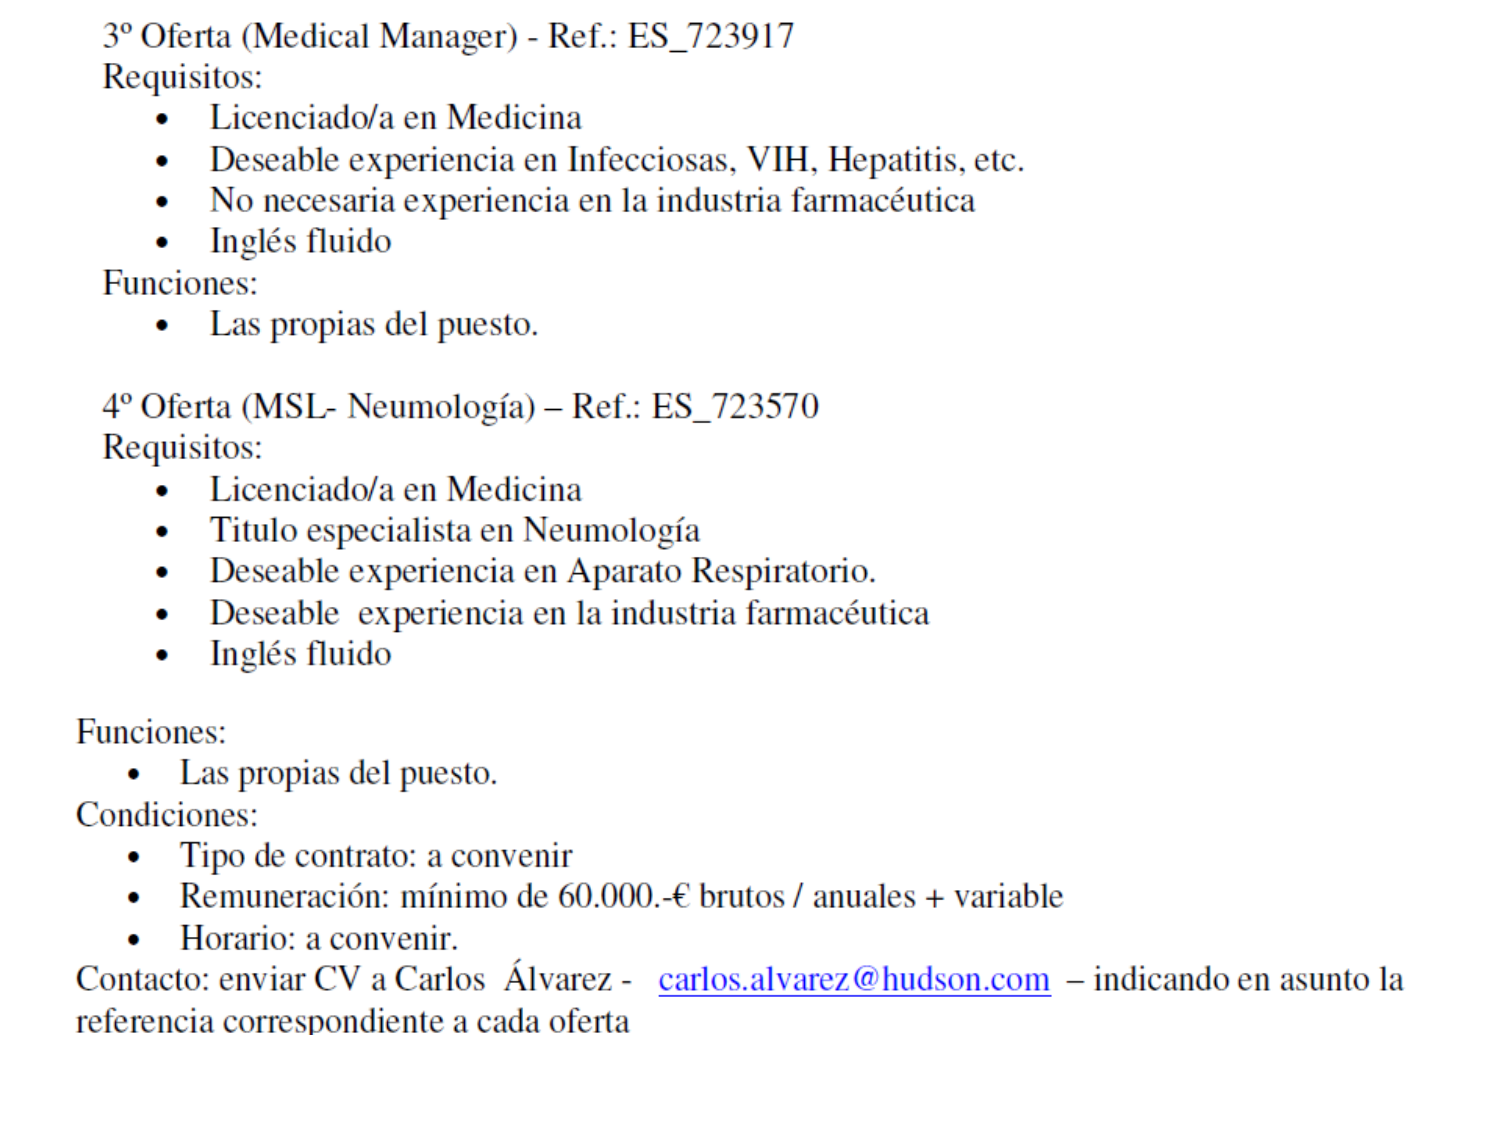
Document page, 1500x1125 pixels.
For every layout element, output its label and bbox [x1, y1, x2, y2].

picture [0, 0, 1194, 698]
picture [0, 715, 1500, 1036]
